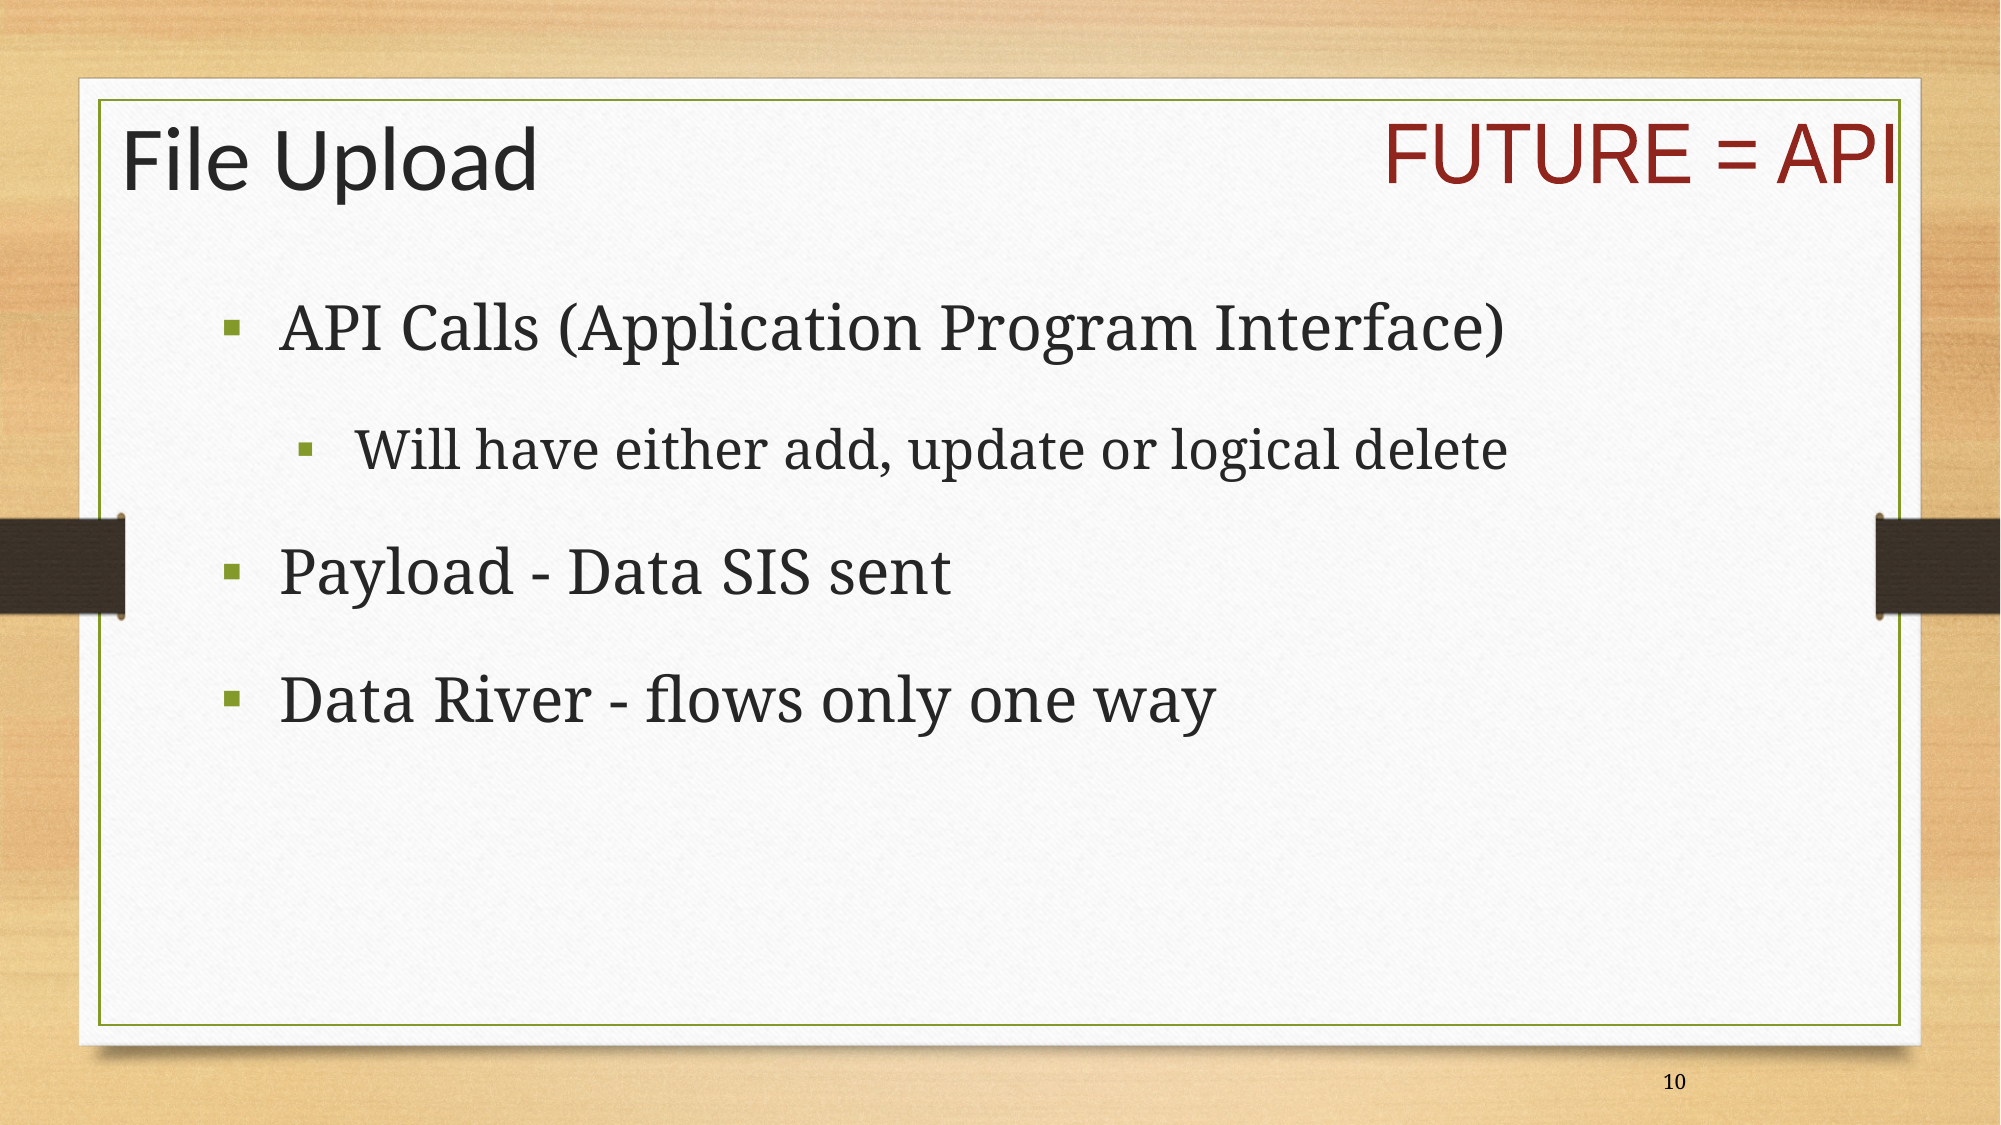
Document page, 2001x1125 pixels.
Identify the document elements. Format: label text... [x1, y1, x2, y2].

picture [0, 0, 2001, 1125]
slide_number 10 [1610, 1052, 1702, 1113]
list API Calls (Application Program Interface) Will have either add, update or logical delete Payload - Data SIS sent Data River - flows only one way [204, 280, 1702, 910]
title File Upload [106, 106, 2000, 217]
